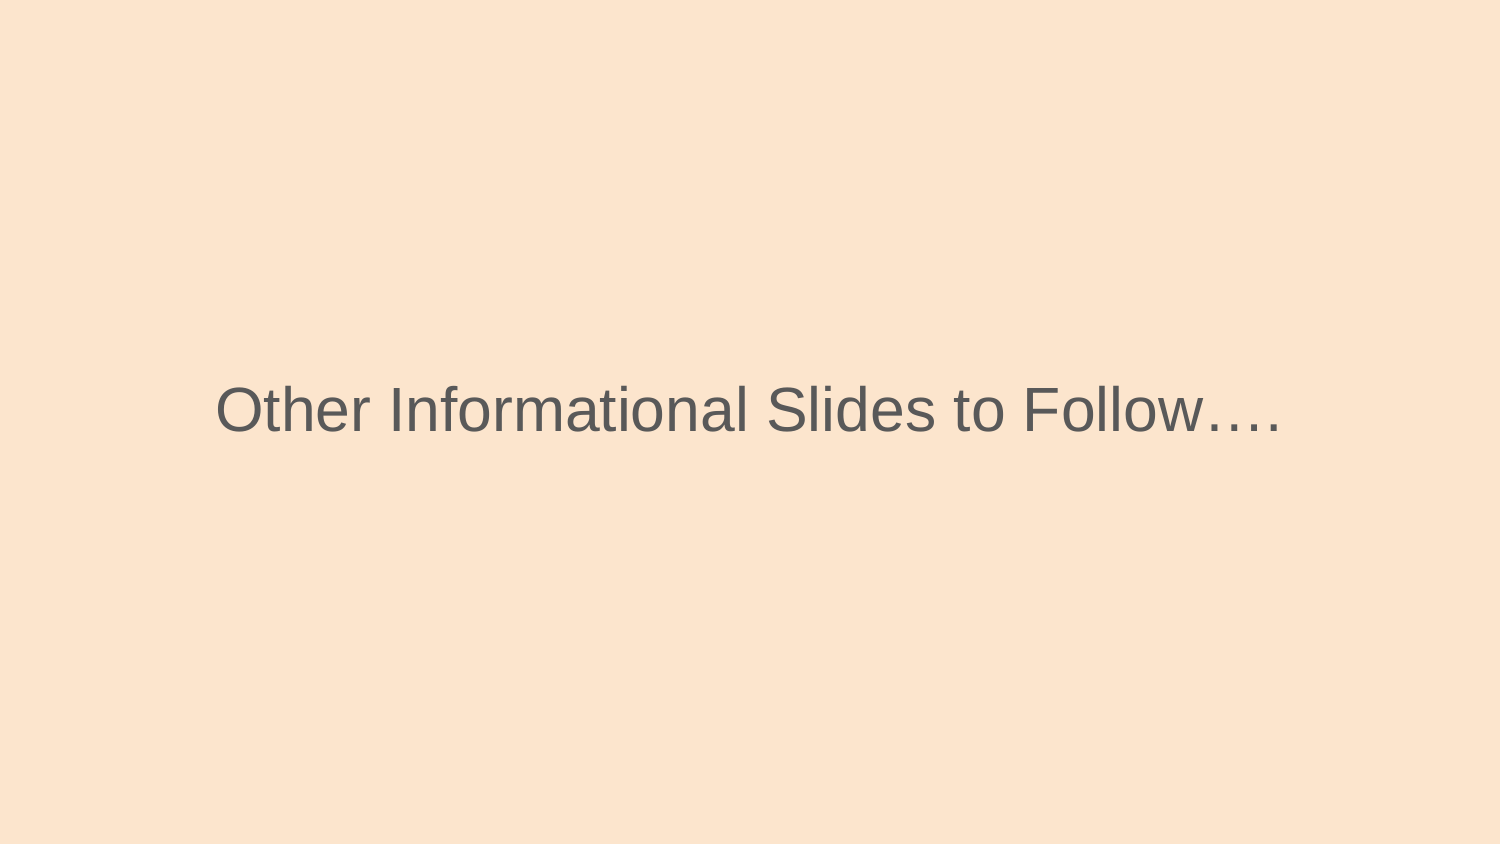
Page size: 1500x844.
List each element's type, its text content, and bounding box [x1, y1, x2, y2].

title Other Informational Slides to Follow…. [51, 122, 1449, 459]
